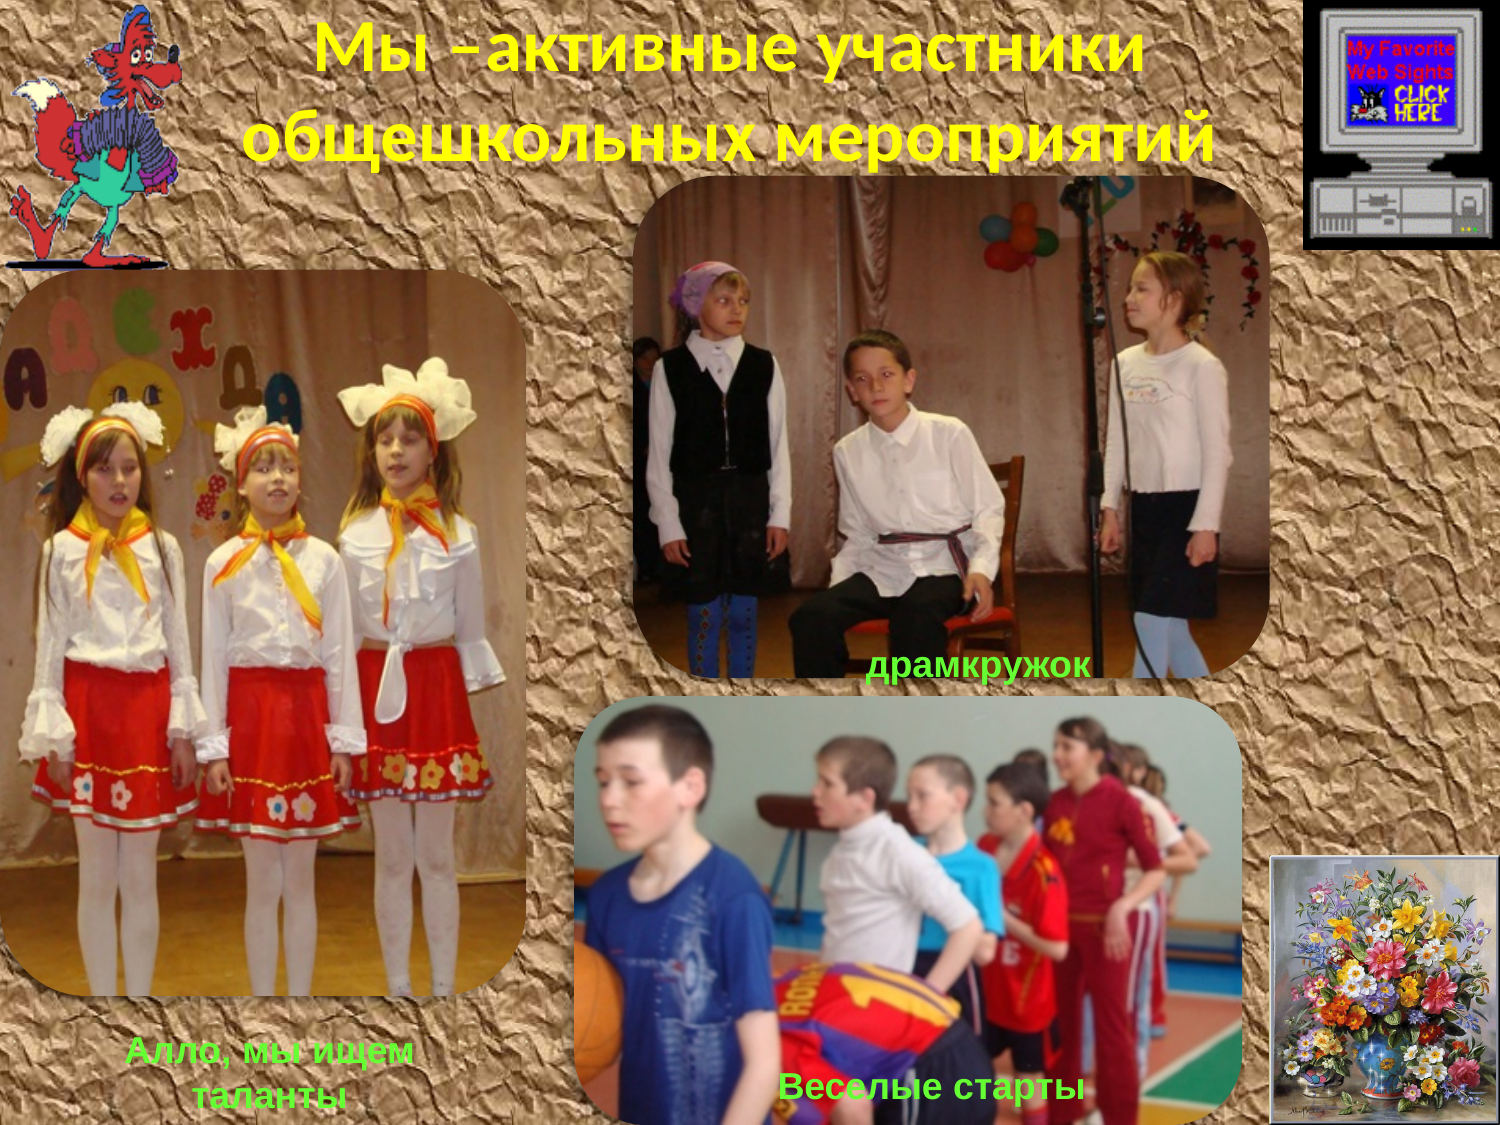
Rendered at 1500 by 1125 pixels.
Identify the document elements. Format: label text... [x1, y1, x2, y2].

picture [0, 0, 1500, 1125]
title Мы –активные участники общешкольных мероприятий [182, 0, 1300, 173]
text_box драмкружок [785, 687, 1172, 693]
text_box Алло, мы ищем таланты [46, 1018, 493, 1124]
